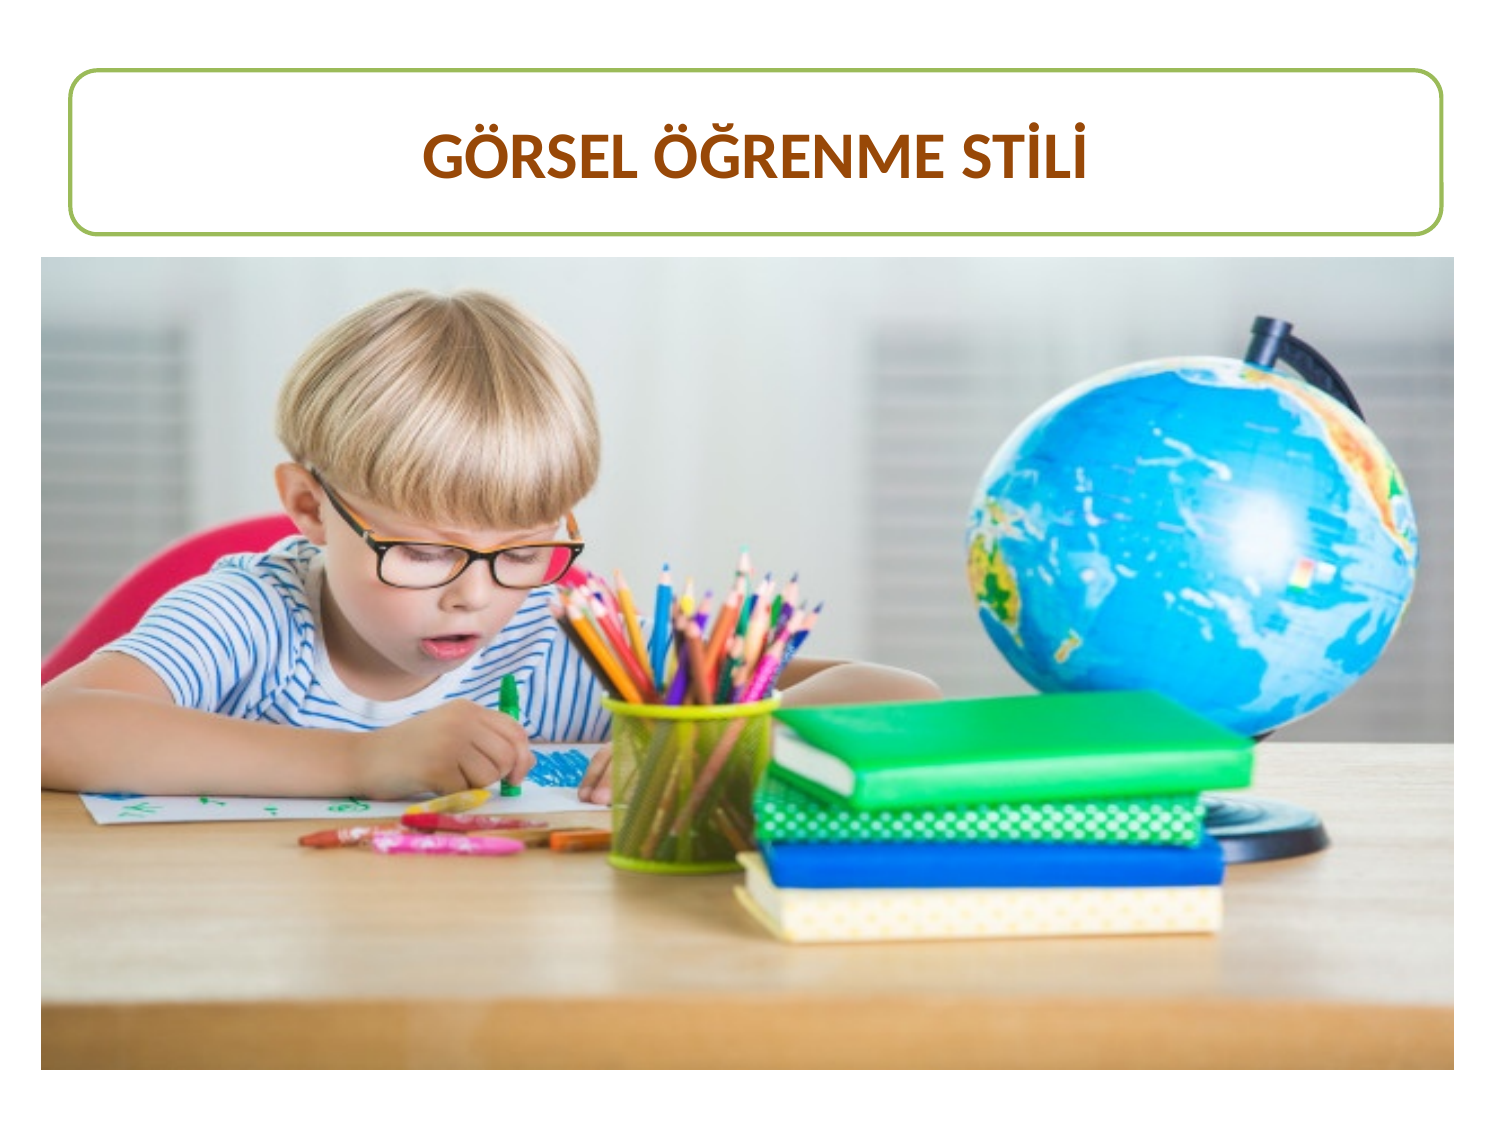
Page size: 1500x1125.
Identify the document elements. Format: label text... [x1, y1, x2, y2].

text_box GÖRSEL ÖĞRENME STİLİ [68, 68, 1444, 237]
picture [41, 257, 1454, 1071]
